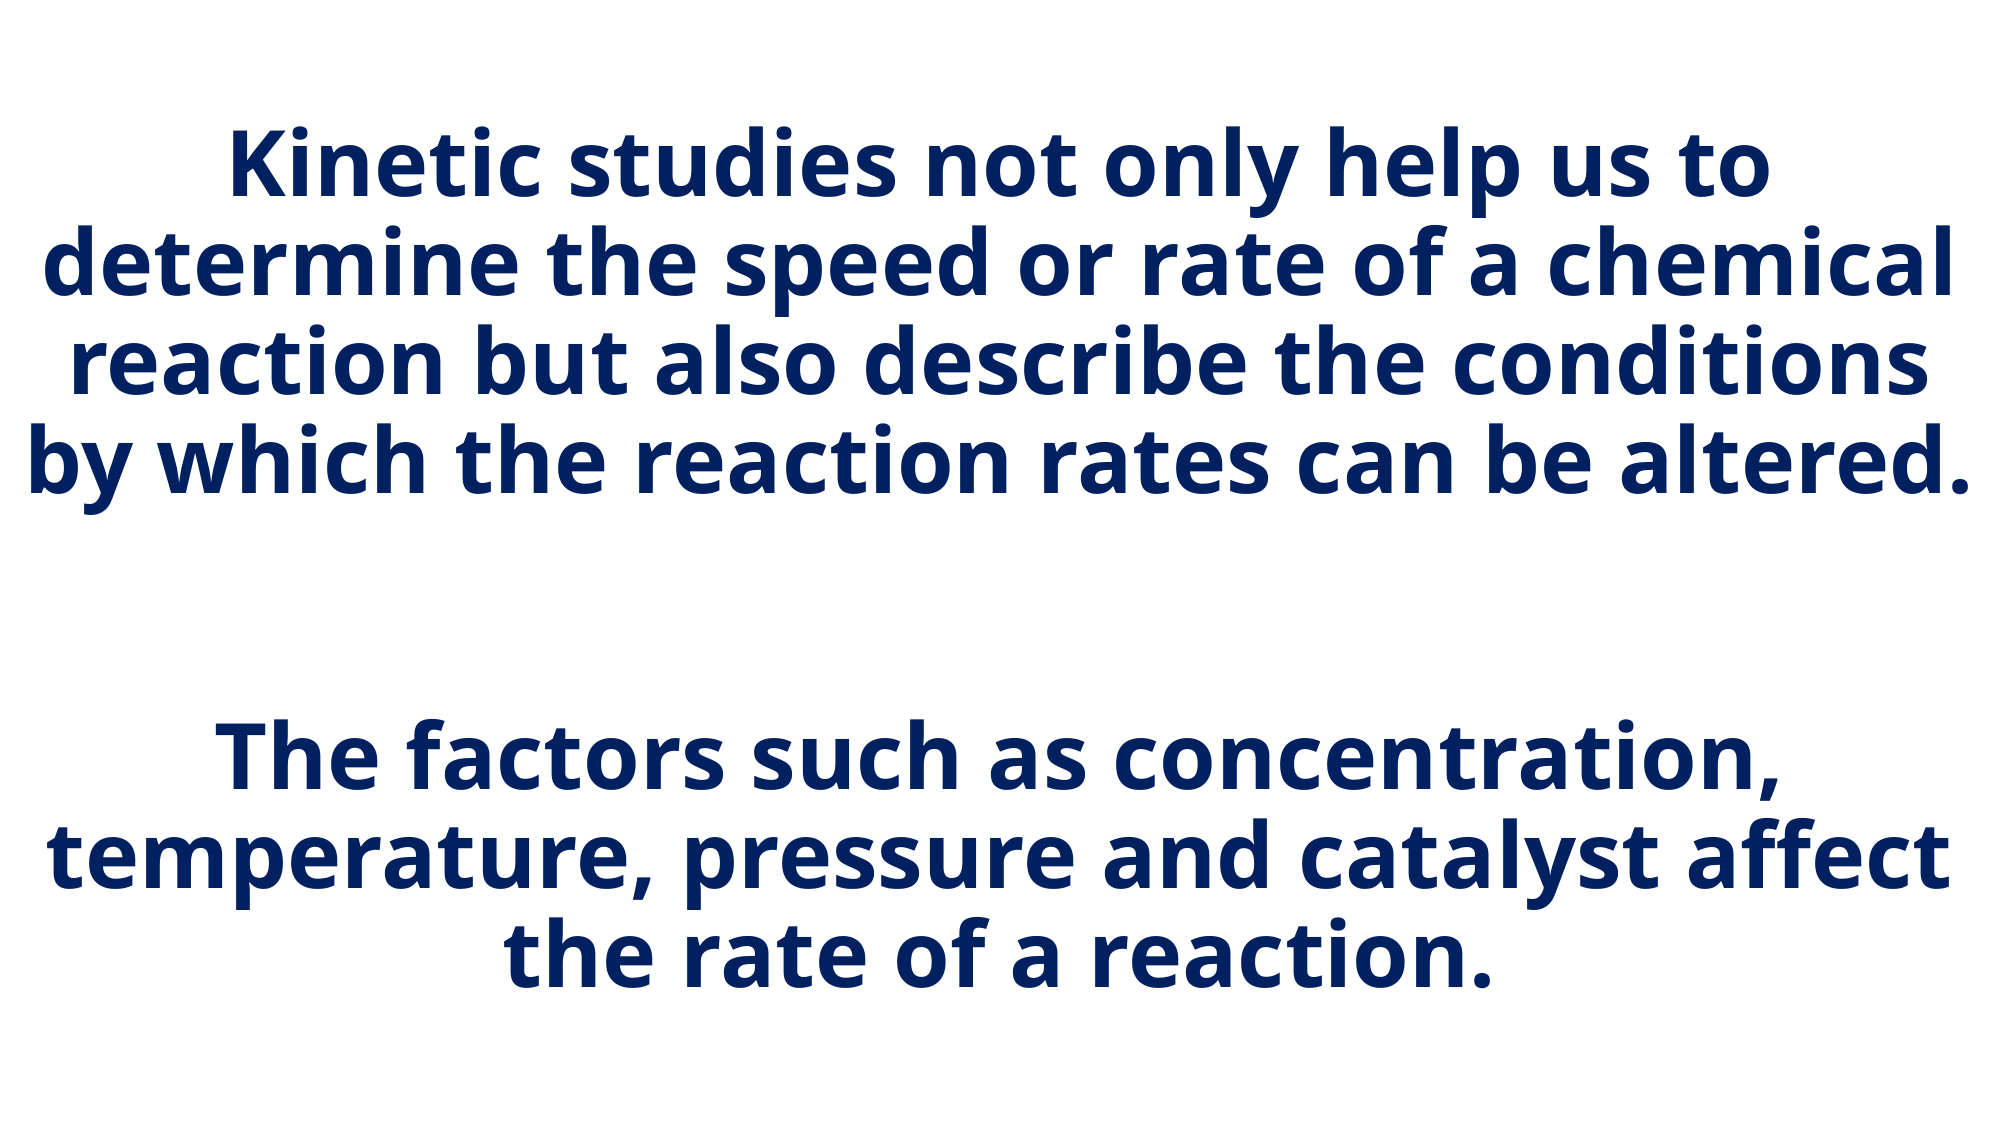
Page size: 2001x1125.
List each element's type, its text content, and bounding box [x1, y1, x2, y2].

title Kinetic studies not only help us to determine the speed or rate of a chemical reaction but also describe the conditions by which the reaction rates can be altered. The factors such as concentration, temperature, pressure and catalyst affect the rate of a reaction. [0, 0, 2000, 1125]
